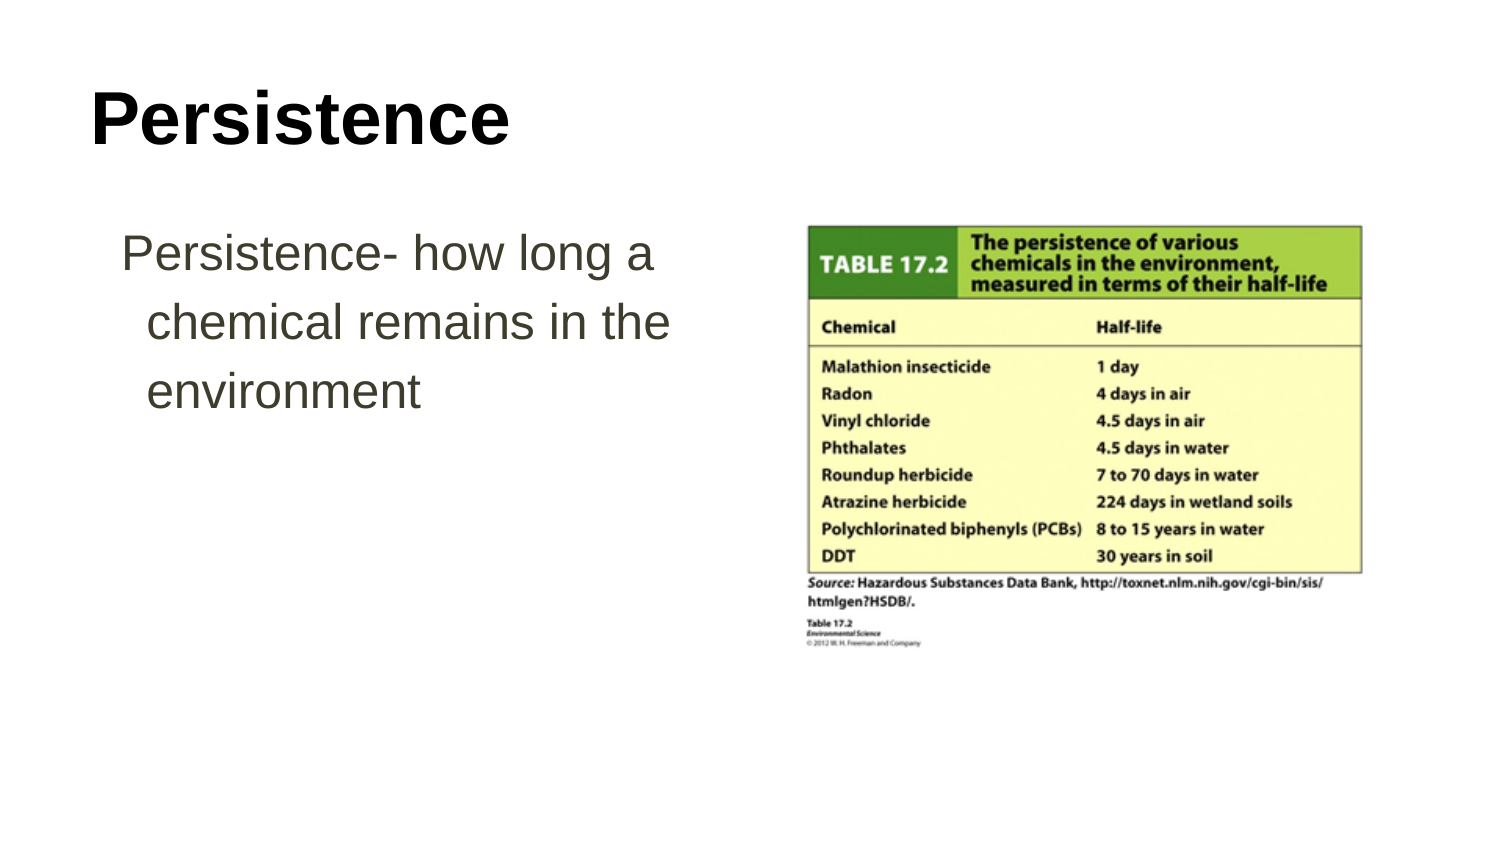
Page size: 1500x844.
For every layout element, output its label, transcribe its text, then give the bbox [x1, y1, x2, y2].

title Persistence [75, 33, 1425, 175]
picture [804, 223, 1367, 650]
list Persistence- how long a chemical remains in the environment [75, 196, 731, 808]
